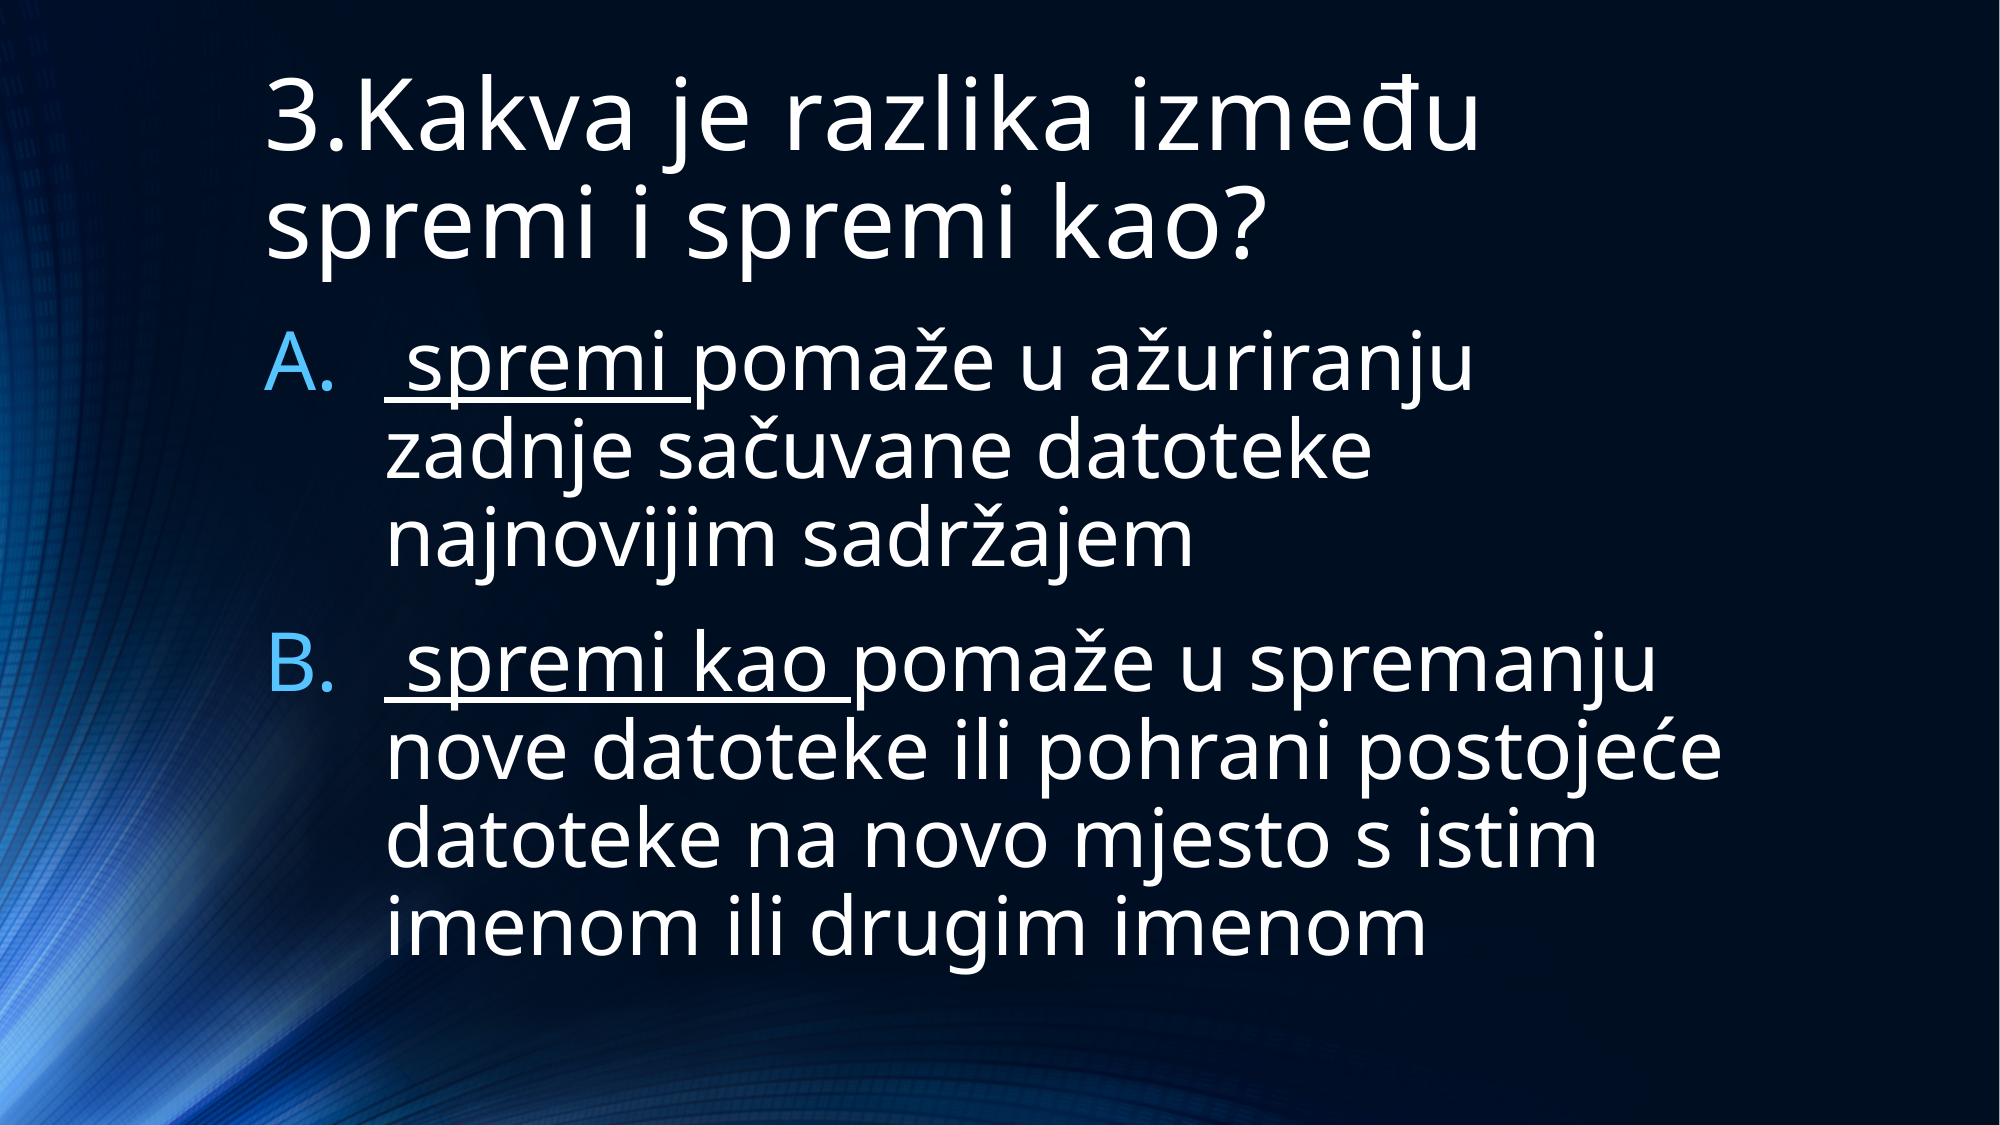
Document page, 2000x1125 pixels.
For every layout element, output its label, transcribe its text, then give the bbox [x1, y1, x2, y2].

list spremi pomaže u ažuriranju zadnje sačuvane datoteke najnovijim sadržajem spremi kao pomaže u spremanju nove datoteke ili pohrani postojeće datoteke na novo mjesto s istim imenom ili drugim imenom [249, 312, 1749, 988]
picture [0, 0, 2000, 1125]
title 3.Kakva je razlika između spremi i spremi kao? [249, 30, 1750, 288]
